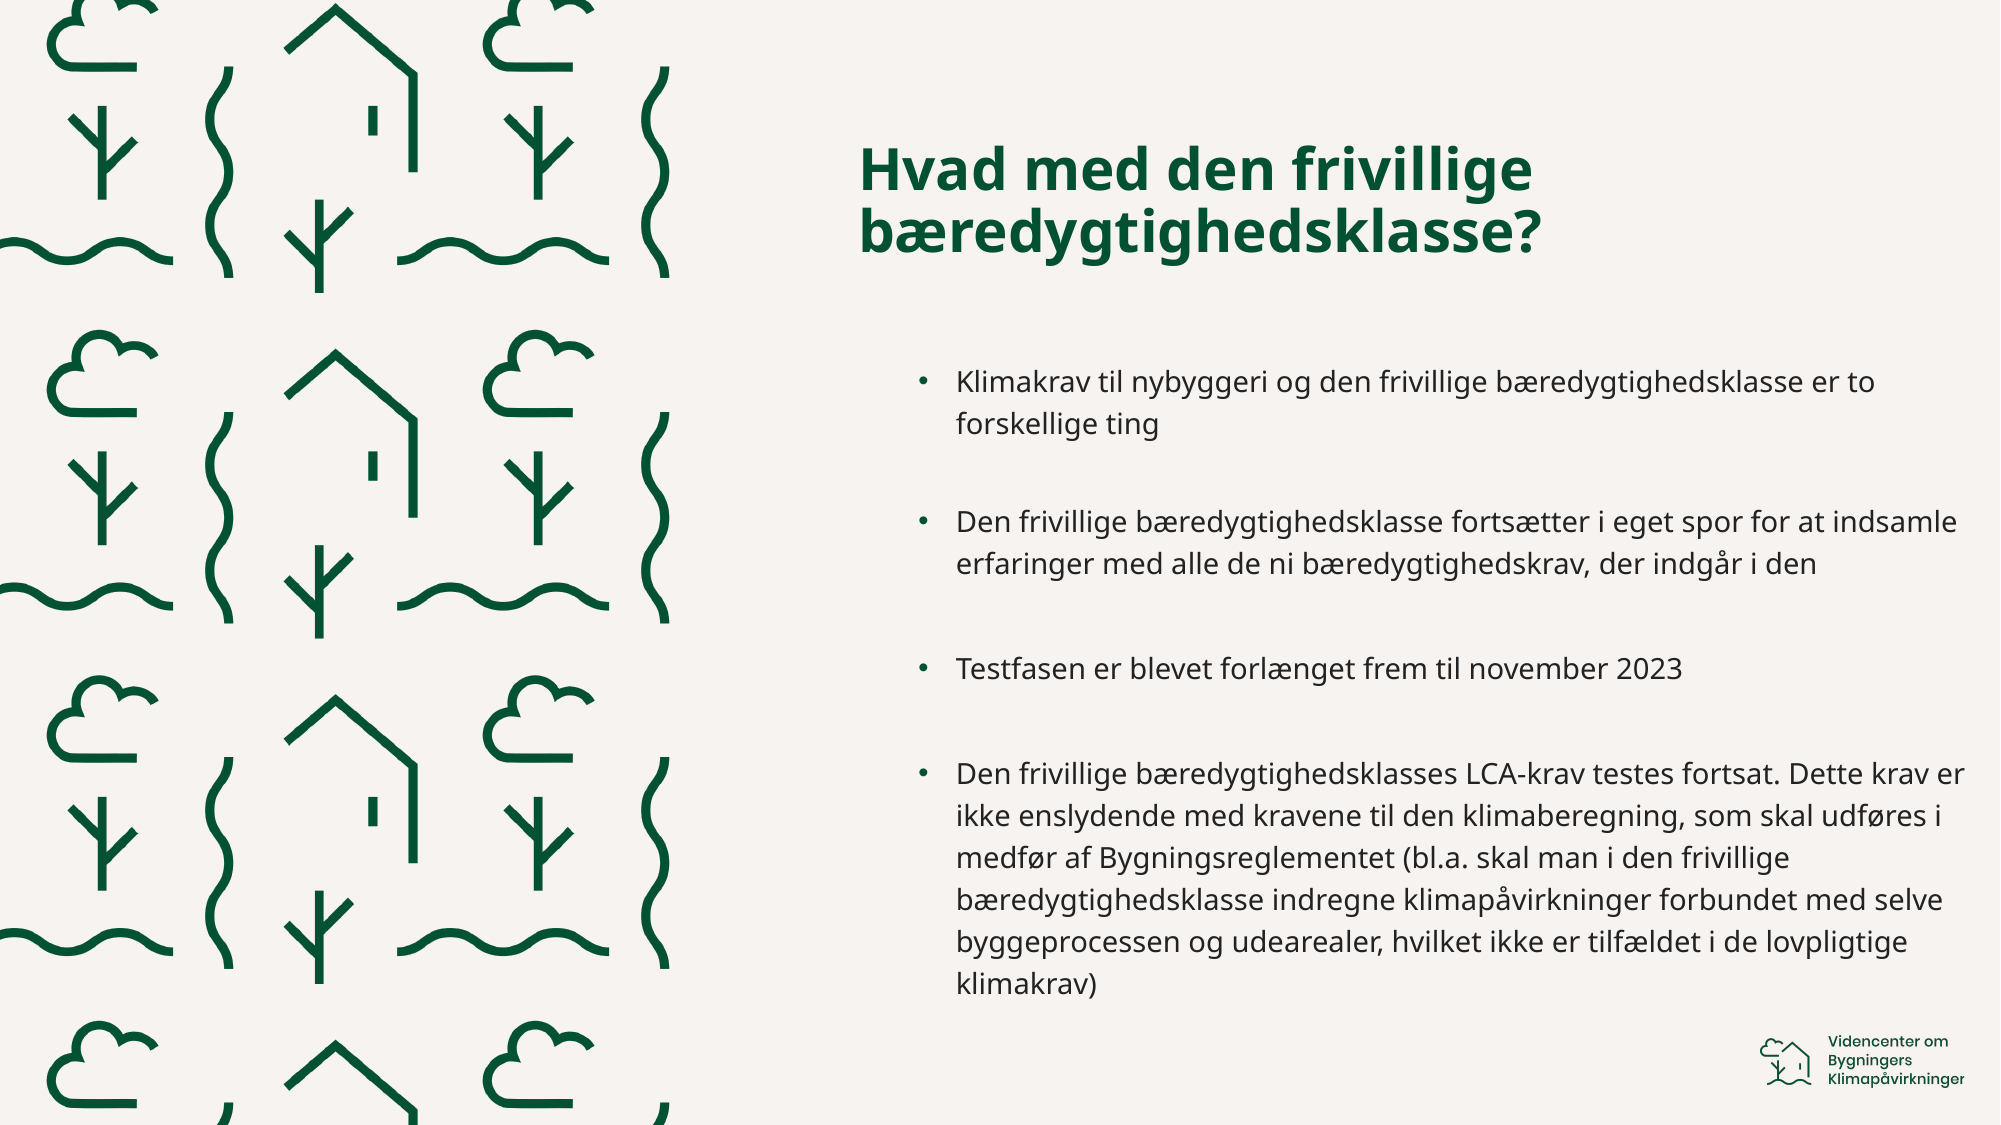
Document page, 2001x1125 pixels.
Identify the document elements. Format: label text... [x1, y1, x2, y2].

title Hvad med den frivillige bæredygtighedsklasse? [843, 6, 1940, 399]
list Klimakrav til nybyggeri og den frivillige bæredygtighedsklasse er to forskellige ting Den frivillige bæredygtighedsklasse fortsætter i eget spor for at indsamle erfaringer med alle de ni bæredygtighedskrav, der indgår i den Testfasen er blevet forlænget frem til november 2023 Den frivillige bæredygtighedsklasses LCA-krav testes fortsat. Dette krav er ikke enslydende med kravene til den klimaberegning, som skal udføres i medfør af Bygningsreglementet (bl.a. skal man i den frivillige bæredygtighedsklasse indregne klimapåvirkninger forbundet med selve byggeprocessen og udearealer, hvilket ikke er tilfældet i de lovpligtige klimakrav) [903, 348, 2000, 1115]
